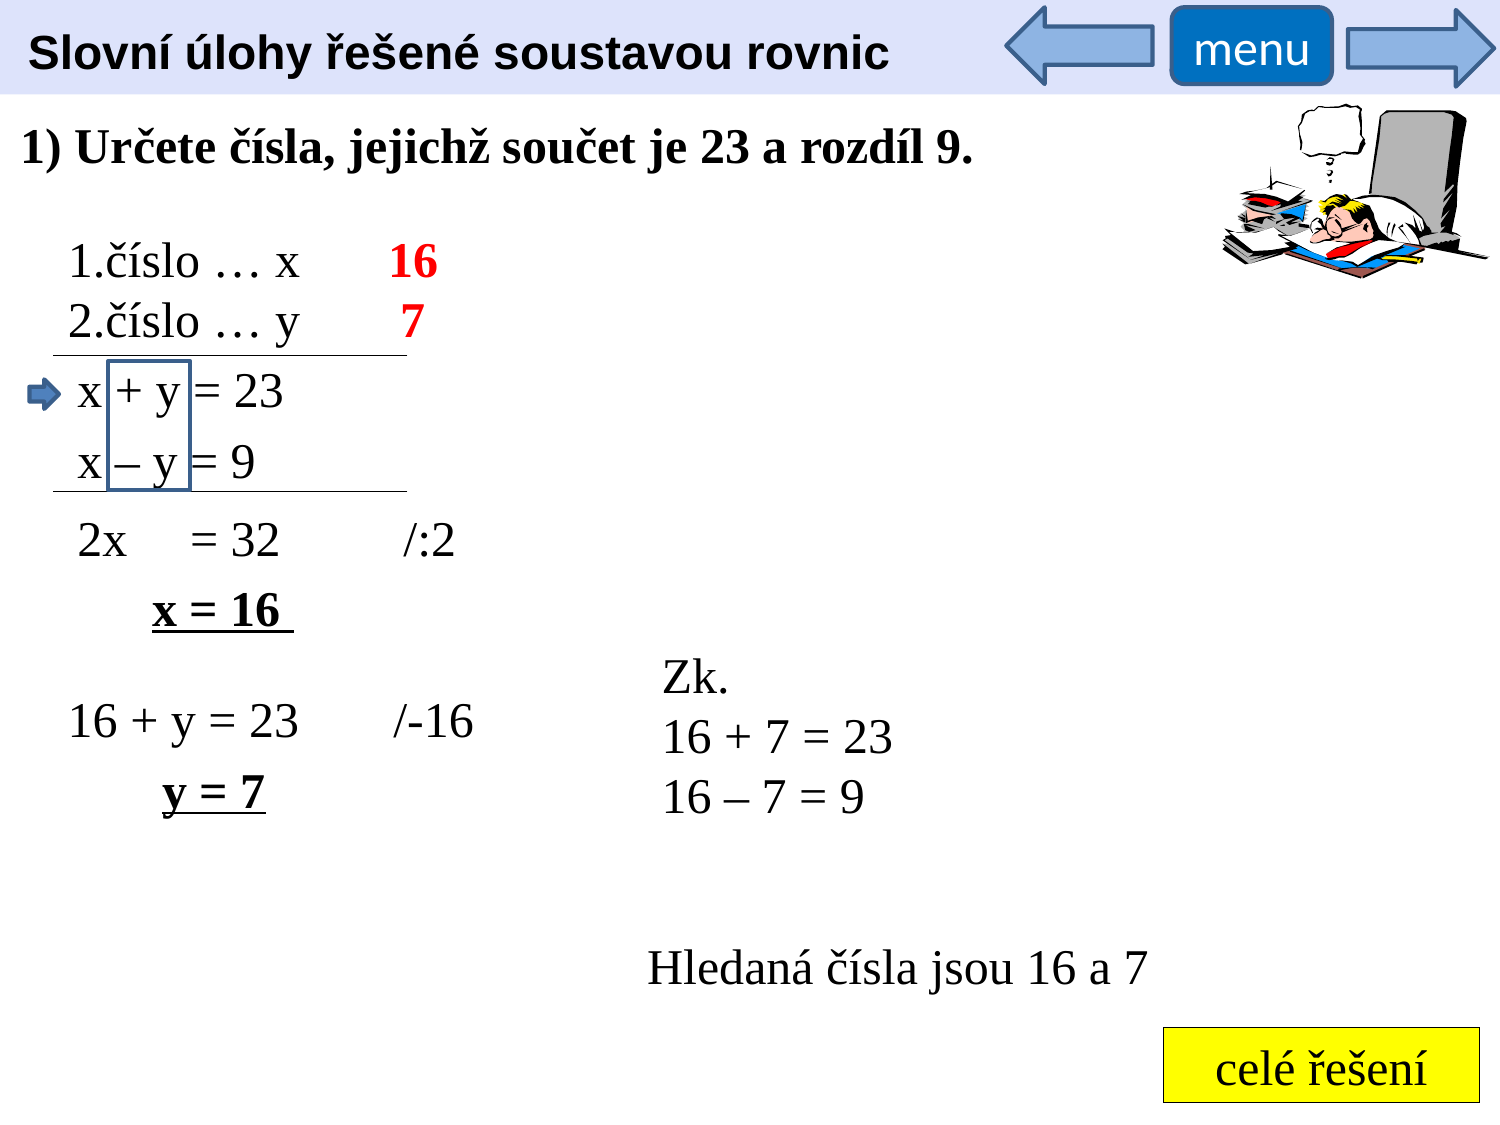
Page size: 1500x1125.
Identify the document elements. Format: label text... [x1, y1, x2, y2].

text_box [1412, 7, 1497, 89]
text_box Slovní úlohy řešené soustavou rovnic [13, 14, 1183, 87]
text_box [106, 363, 192, 490]
text_box Slovní úlohy řešené soustavou rovnic [1321, 14, 1412, 87]
text_box 16 + y = 23 [53, 680, 363, 756]
text_box 1.číslo … x 2.číslo … y [53, 219, 324, 350]
text_box /-16 [378, 680, 497, 756]
text_box [27, 377, 62, 411]
text_box menu [1169, 5, 1335, 87]
text_box x – y = 9 [62, 420, 106, 490]
text_box [1034, 5, 1047, 14]
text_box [1222, 101, 1492, 281]
text_box x + y = 23 [62, 363, 106, 420]
text_box celé řešení [1163, 1027, 1480, 1103]
text_box x – y = 9 [192, 420, 325, 490]
text_box y = 7 [147, 751, 384, 827]
text_box 1) Určete čísla, jejichž součet je 23 a rozdíl 9. [5, 106, 1218, 201]
text_box [0, 0, 1500, 96]
text_box Hledaná čísla jsou 16 a 7 [632, 927, 1471, 1028]
text_box x + y = 23 [62, 350, 325, 354]
text_box /:2 [388, 498, 507, 574]
text_box 2x = 32 [62, 499, 325, 569]
text_box x = 16 [62, 569, 325, 645]
text_box 16 7 [324, 219, 502, 350]
text_box x + y = 23 [192, 363, 325, 420]
text_box Zk. 16 + 7 = 23 16 – 7 = 9 [646, 635, 1117, 827]
